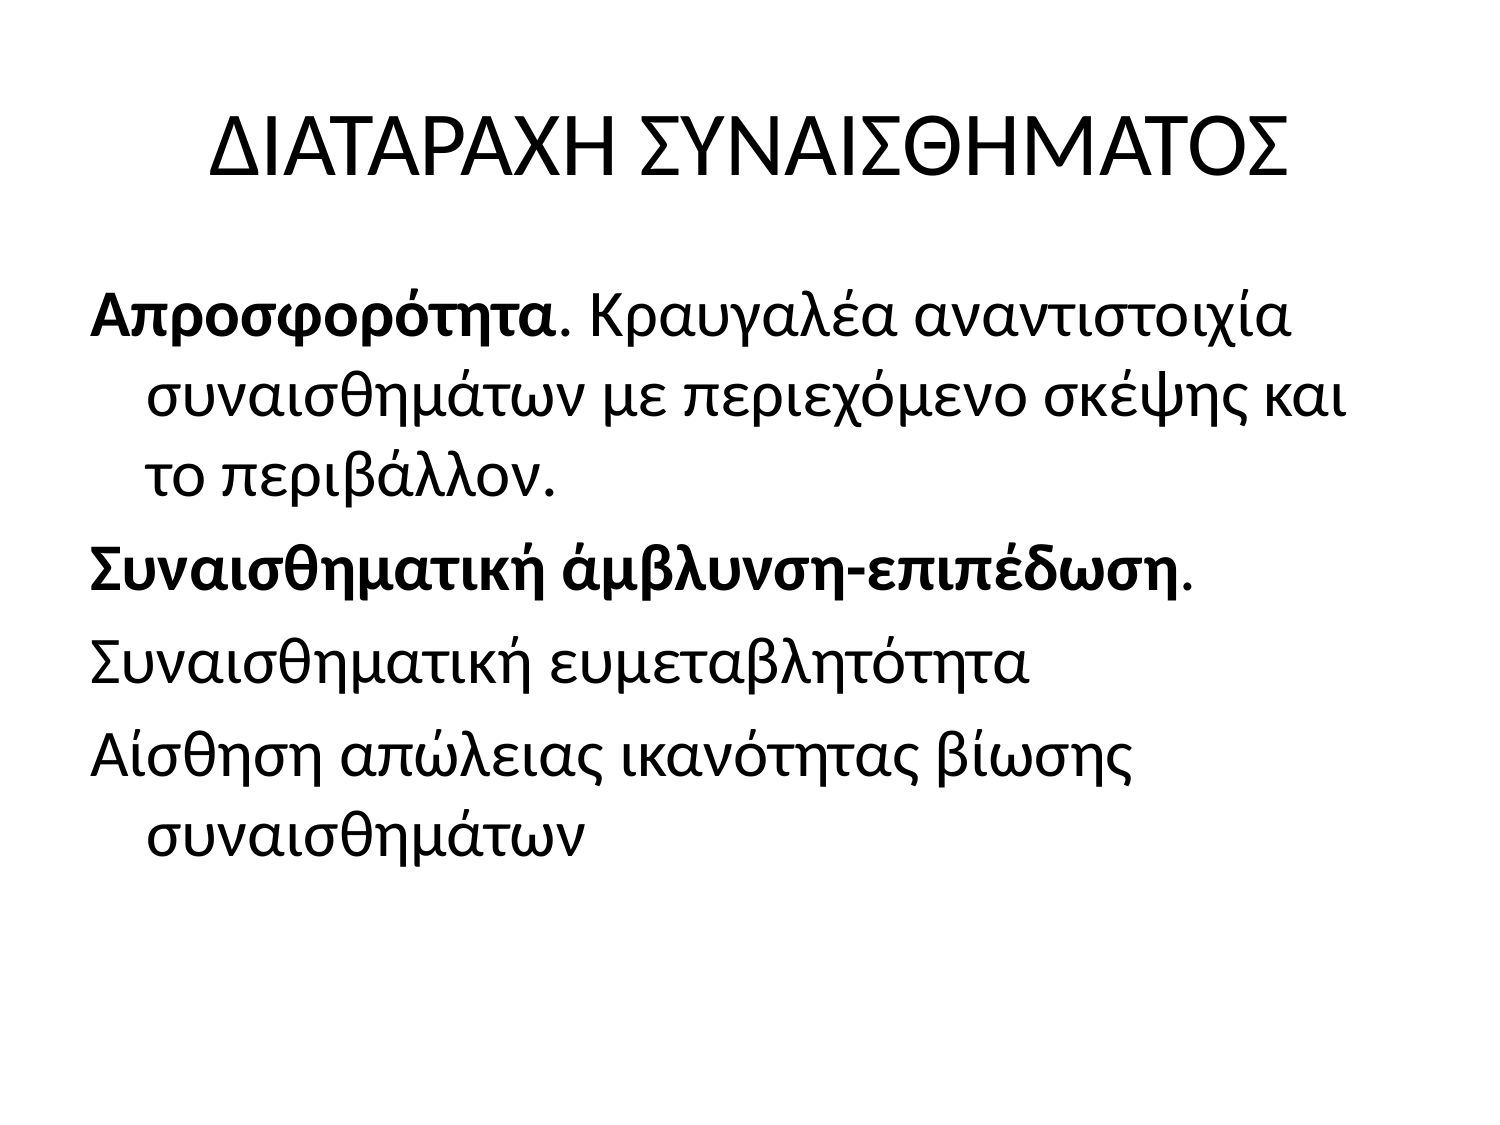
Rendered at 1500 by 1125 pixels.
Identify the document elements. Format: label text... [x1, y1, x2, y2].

list Απροσφορότητα. Κραυγαλέα αναντιστοιχία συναισθημάτων με περιεχόμενο σκέψης και το περιβάλλον. Συναισθηματική άμβλυνση-επιπέδωση. Συναισθηματική ευμεταβλητότητα Αίσθηση απώλειας ικανότητας βίωσης συναισθημάτων [75, 262, 1425, 1005]
title ΔΙΑΤΑΡΑΧΗ ΣΥΝΑΙΣΘΗΜΑΤΟΣ [75, 45, 1425, 233]
